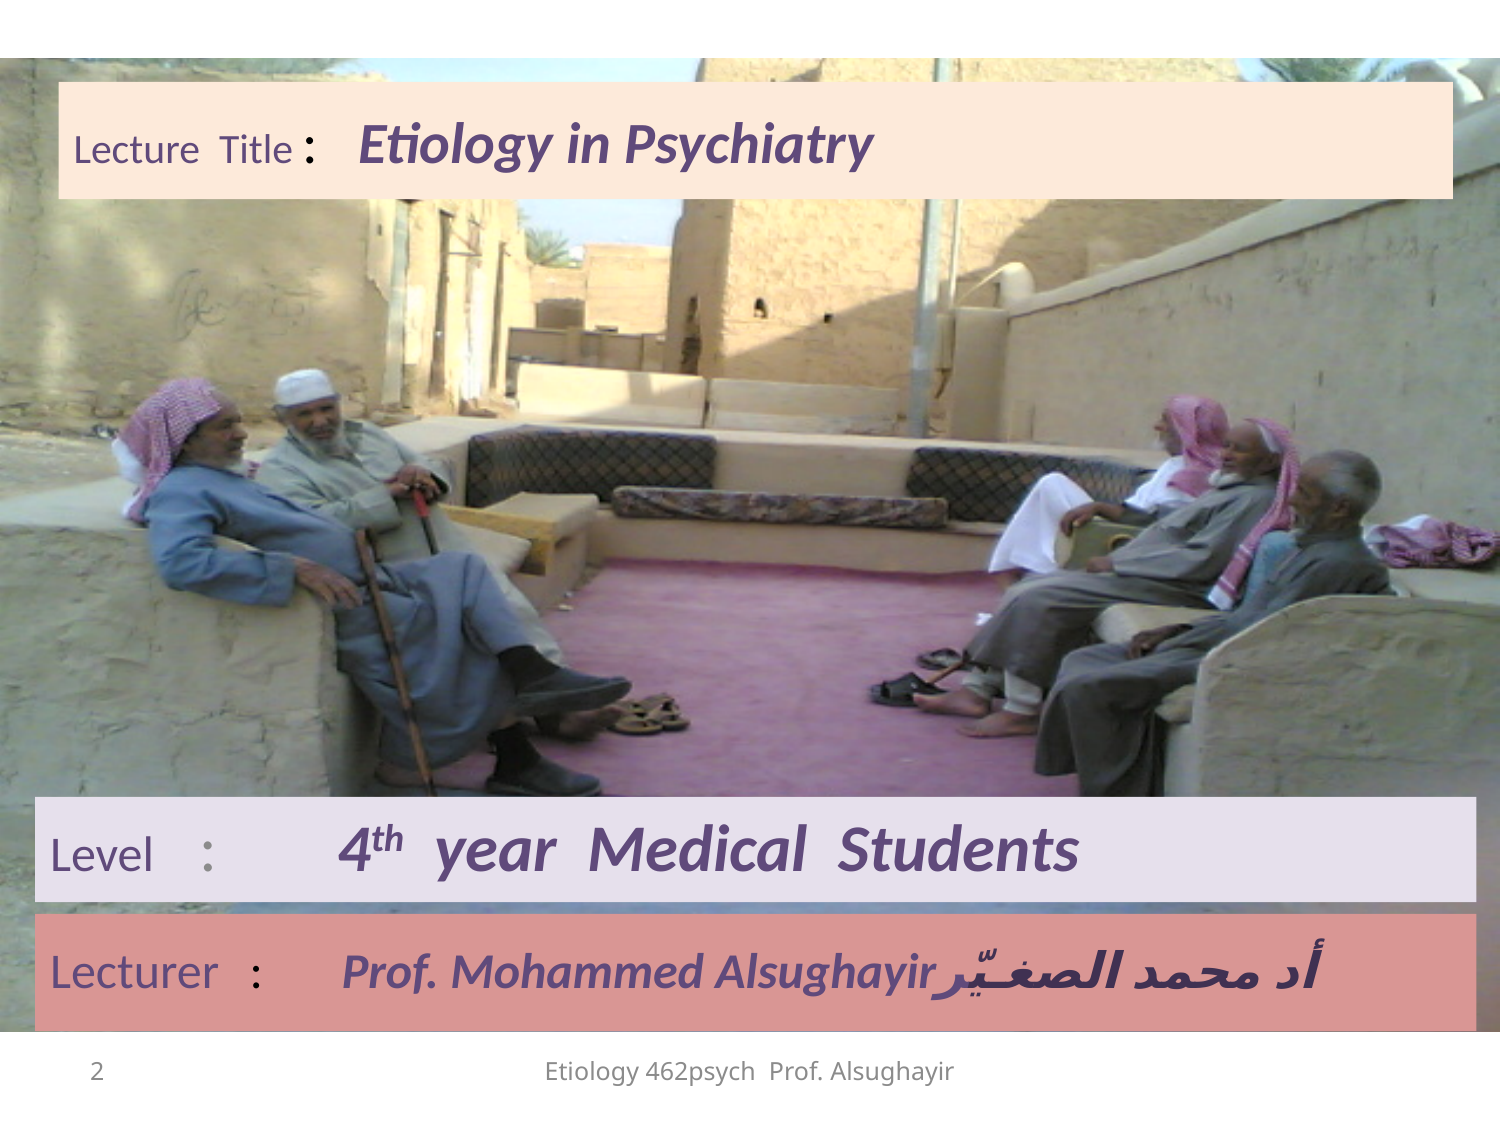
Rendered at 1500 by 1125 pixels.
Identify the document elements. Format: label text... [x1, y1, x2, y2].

slide_number 2 [75, 1042, 425, 1103]
footer Etiology 462psych Prof. Alsughayir [512, 1042, 988, 1103]
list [0, 58, 1500, 1032]
